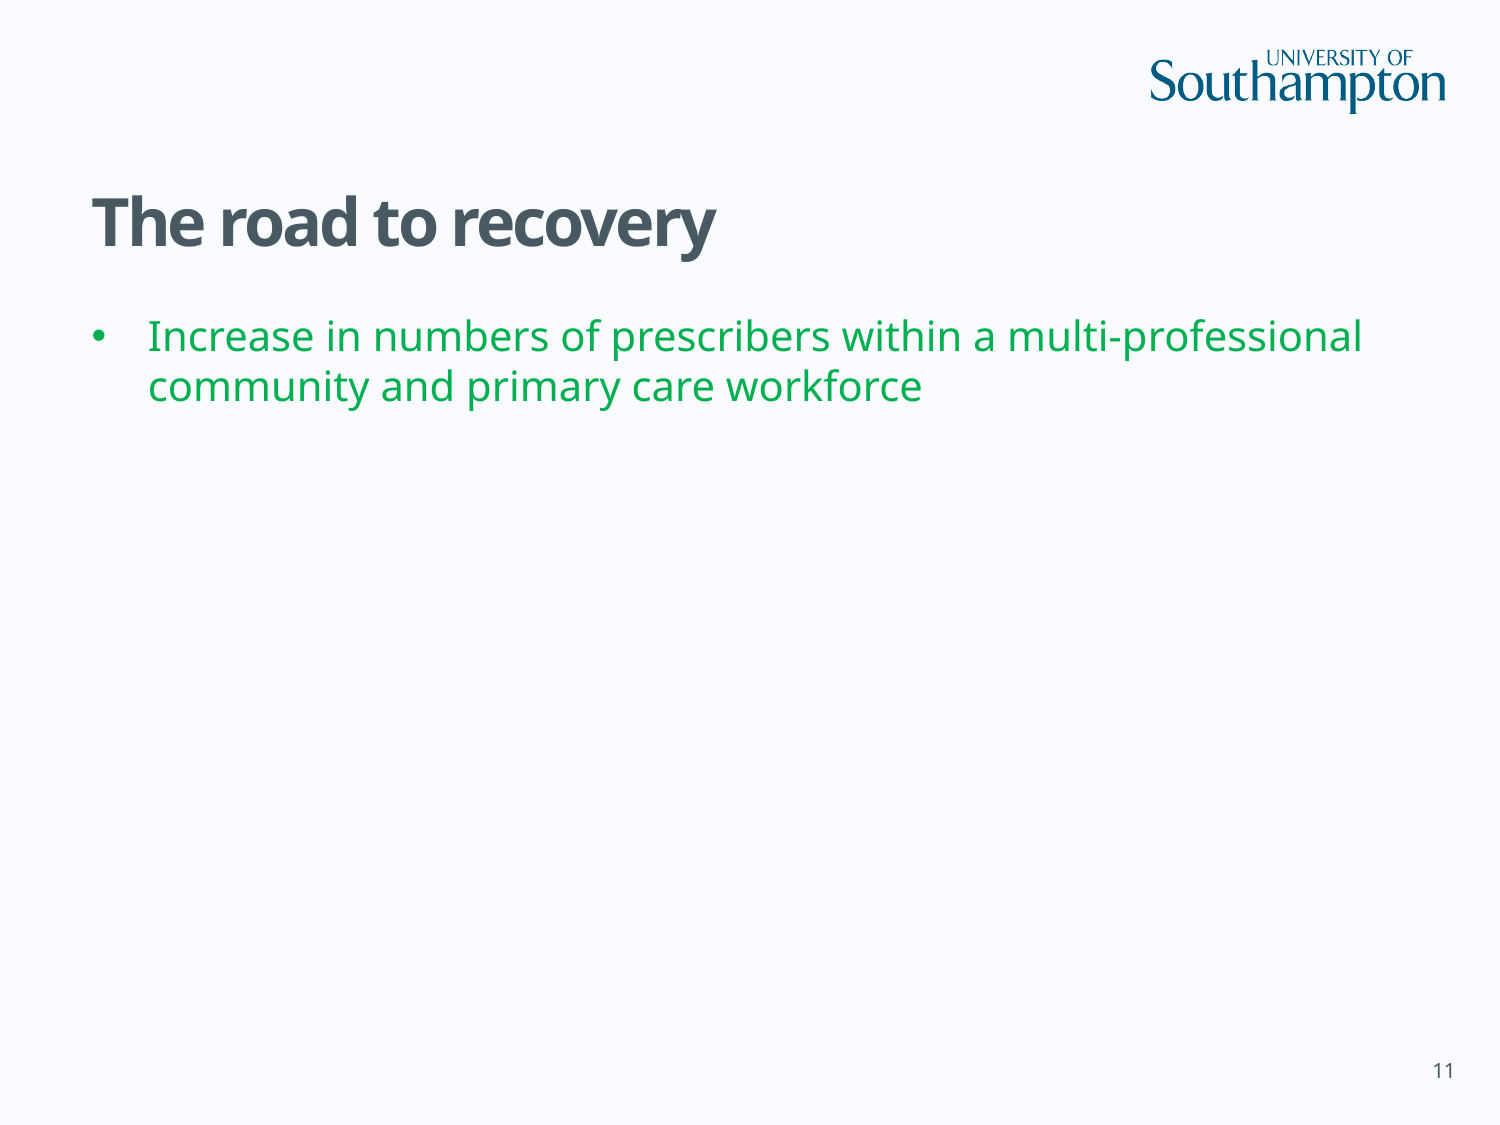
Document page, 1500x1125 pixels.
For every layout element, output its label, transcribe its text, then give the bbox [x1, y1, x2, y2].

picture [1285, 49, 1292, 58]
list Increase in numbers of prescribers within a multi-professional community and primary care workforce [76, 302, 1414, 1022]
picture [1356, 77, 1369, 98]
picture [1151, 49, 1446, 114]
title The road to recovery [76, 113, 1412, 268]
picture [1151, 75, 1169, 98]
